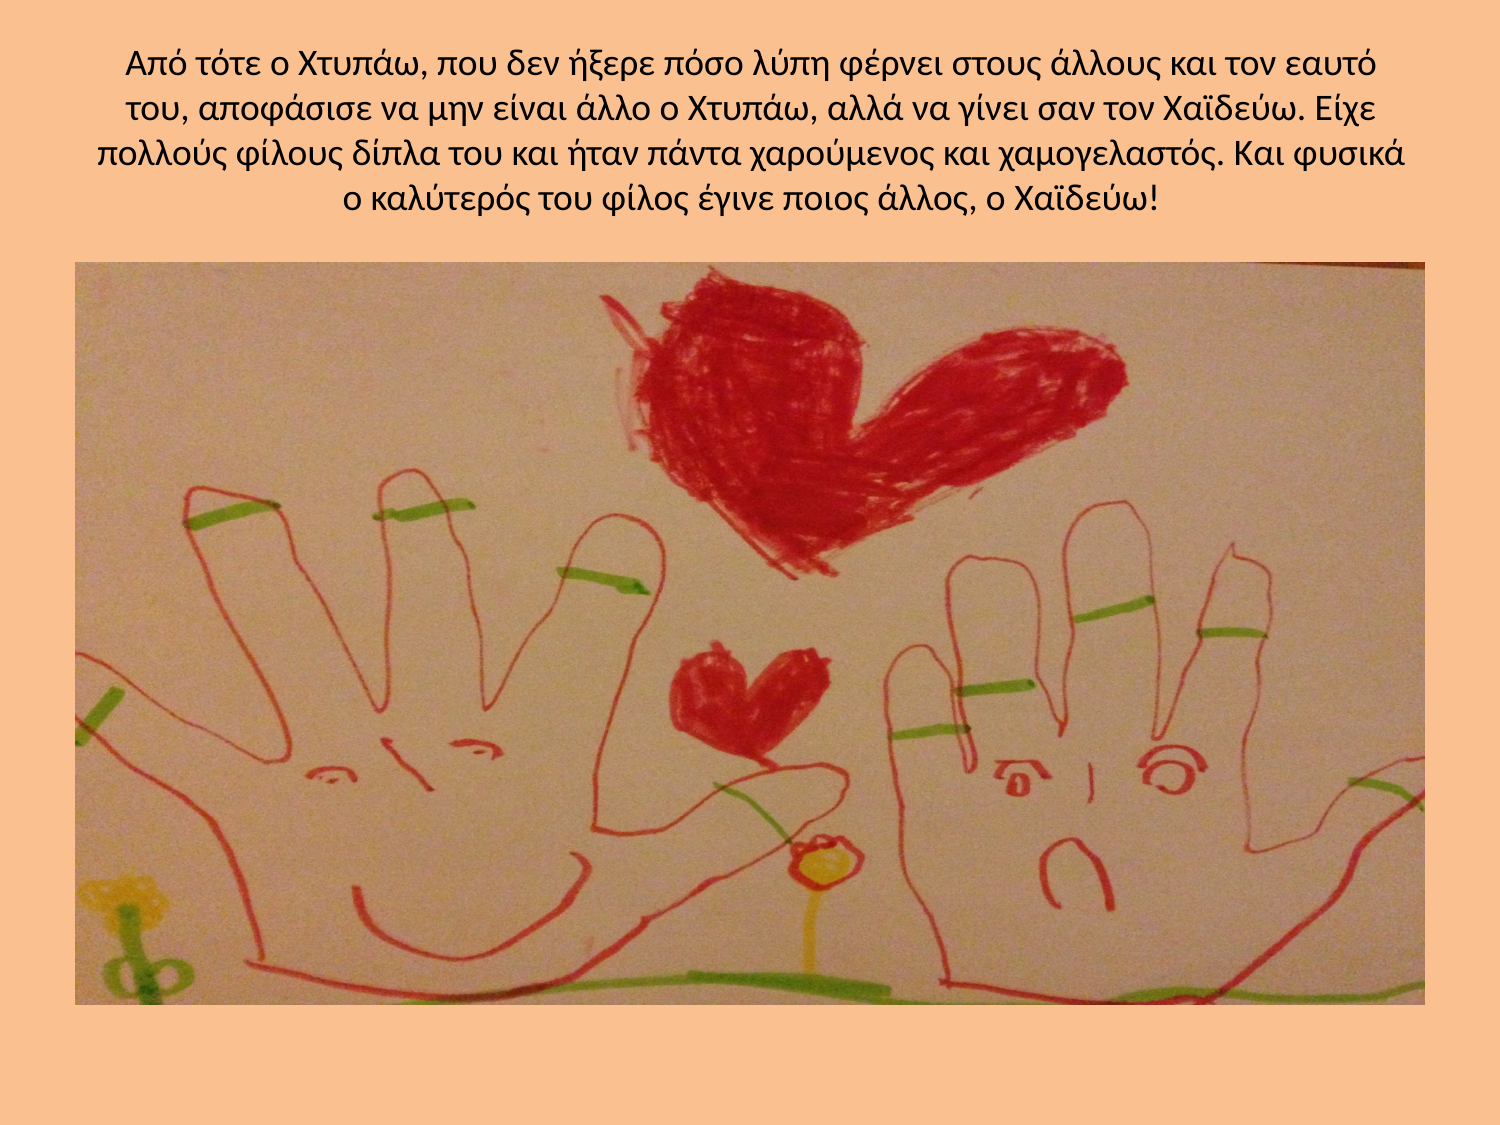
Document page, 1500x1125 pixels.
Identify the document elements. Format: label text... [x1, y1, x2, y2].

title Από τότε ο Χτυπάω, που δεν ήξερε πόσο λύπη φέρνει στους άλλους και τον εαυτό του, αποφάσισε να μην είναι άλλο ο Χτυπάω, αλλά να γίνει σαν τον Χαϊδεύω. Είχε πολλούς φίλους δίπλα του και ήταν πάντα χαρούμενος και χαμογελαστός. Και φυσικά ο καλύτερός του φίλος έγινε ποιος άλλος, ο Χαϊδεύω! [76, 101, 1427, 263]
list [74, 262, 1426, 1006]
